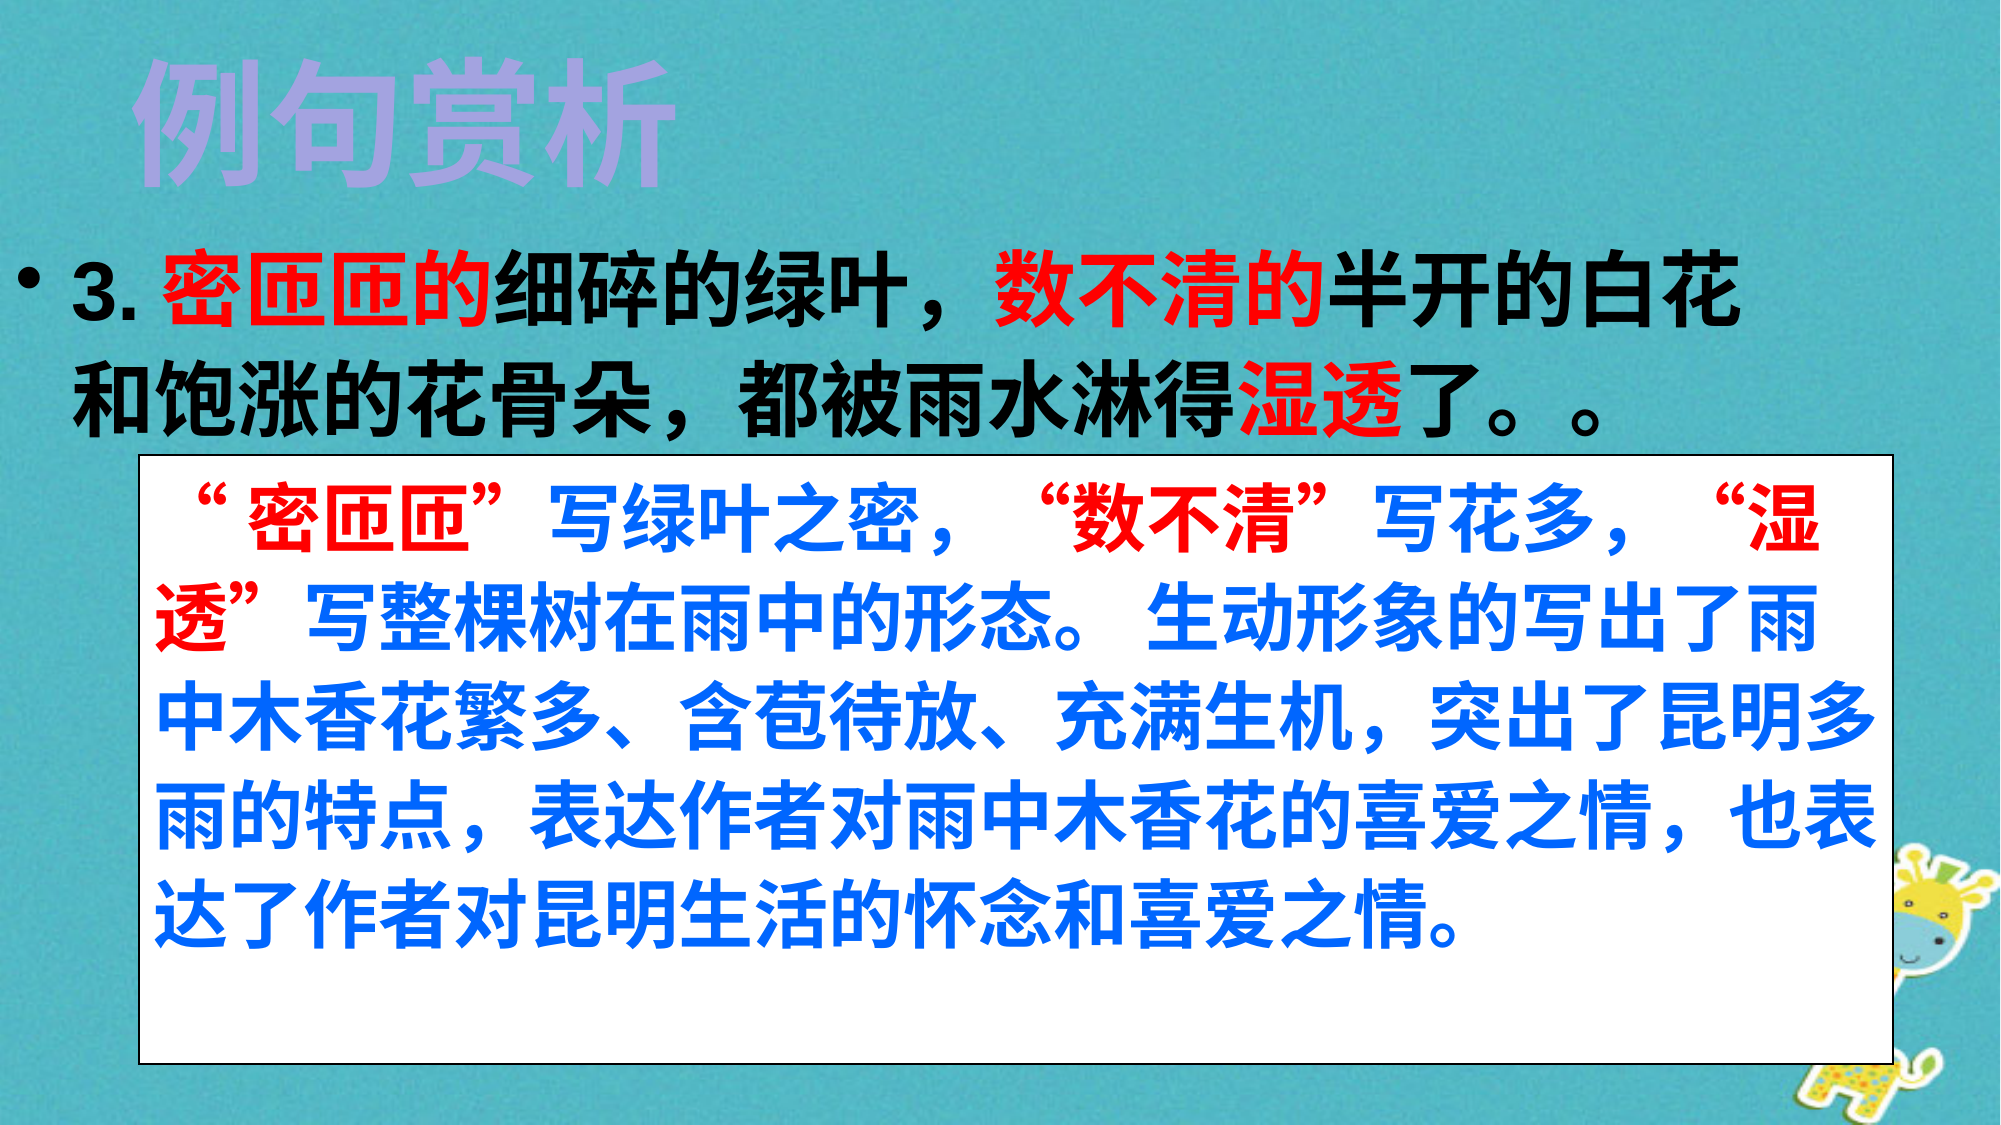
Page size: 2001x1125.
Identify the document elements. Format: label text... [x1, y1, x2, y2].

list 3.密匝匝的细碎的绿叶，数不清的半开的白花和饱涨的花骨朵，都被雨水淋得湿透了。。 [0, 123, 1788, 909]
text_box “密匝匝”写绿叶之密，“数不清”写花多，“湿透”写整棵树在雨中的形态。 生动形象的写出了雨中木香花繁多、含苞待放、充满生机，突出了昆明多雨的特点，表达作者对雨中木香花的喜爱之情，也表达了作者对昆明生活的怀念和喜爱之情。 [138, 454, 1894, 1065]
text_box 例句赏析 [115, 30, 1461, 211]
picture [0, 0, 2001, 1125]
